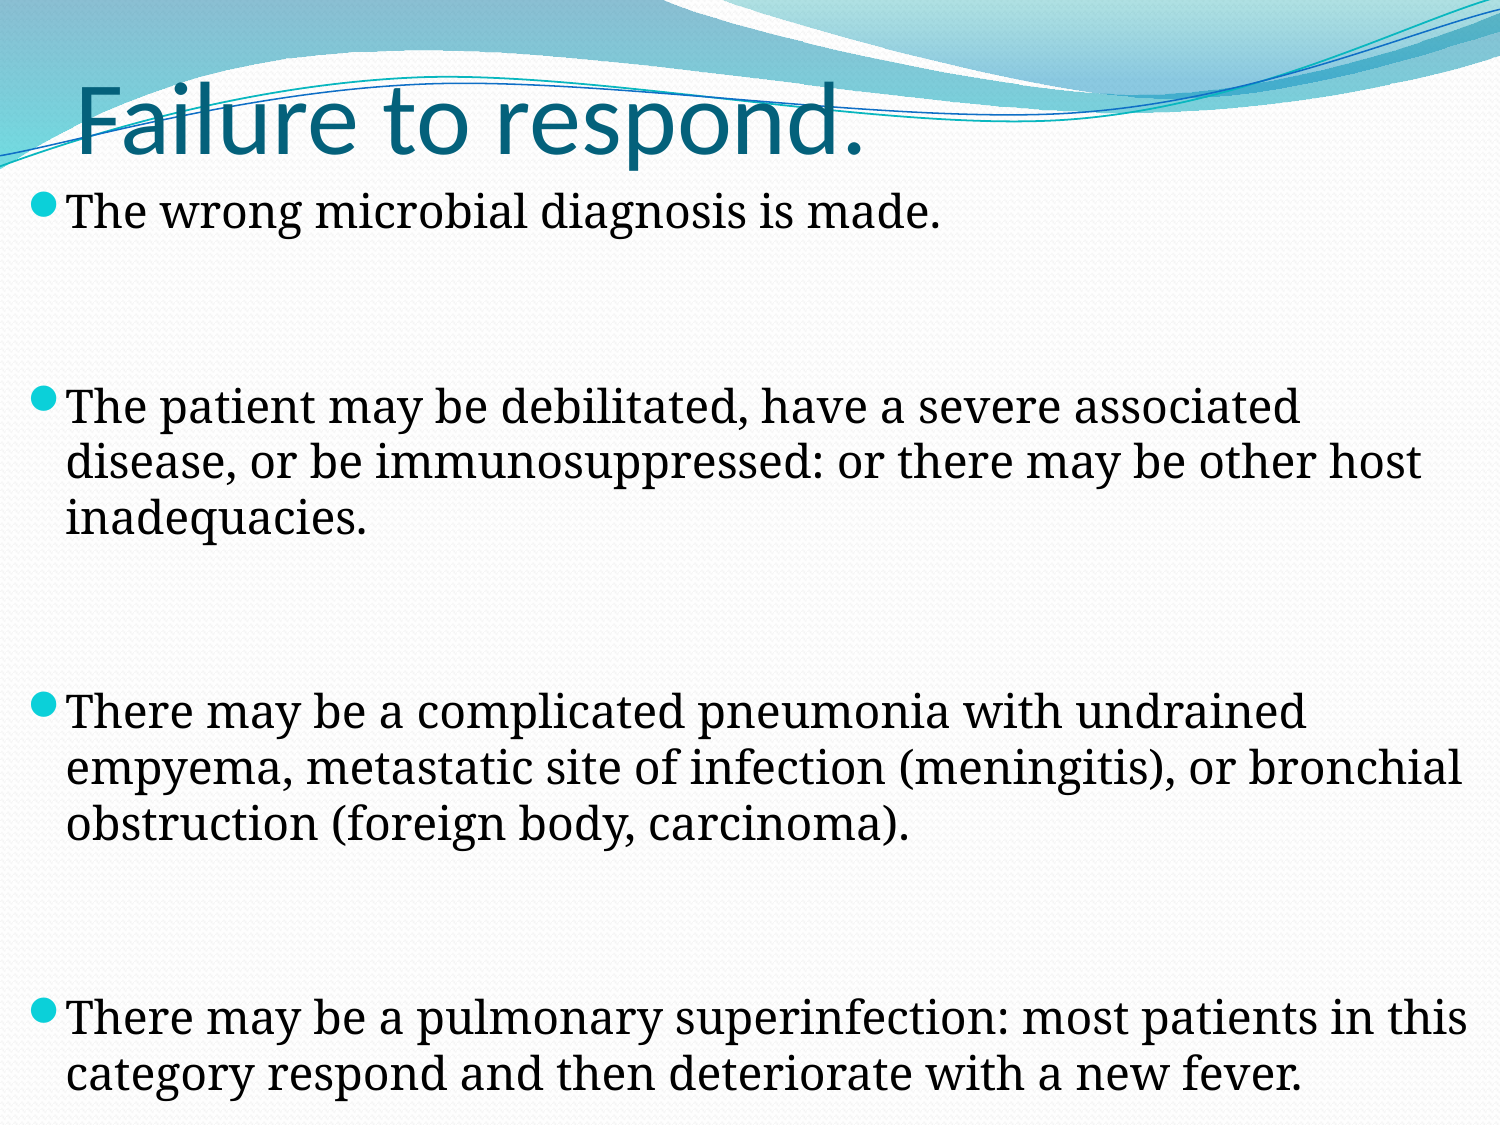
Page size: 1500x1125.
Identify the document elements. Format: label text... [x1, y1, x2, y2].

title Failure to respond. [75, 0, 1425, 174]
list The wrong microbial diagnosis is made. The patient may be debilitated, have a severe associated disease, or be immunosuppressed: or there may be other host inadequacies. There may be a complicated pneumonia with undrained empyema, metastatic site of infection (meningitis), or bronchial obstruction (foreign body, carcinoma). There may be a pulmonary superinfection: most patients in this category respond and then deteriorate with a new fever. [12, 174, 1488, 1125]
